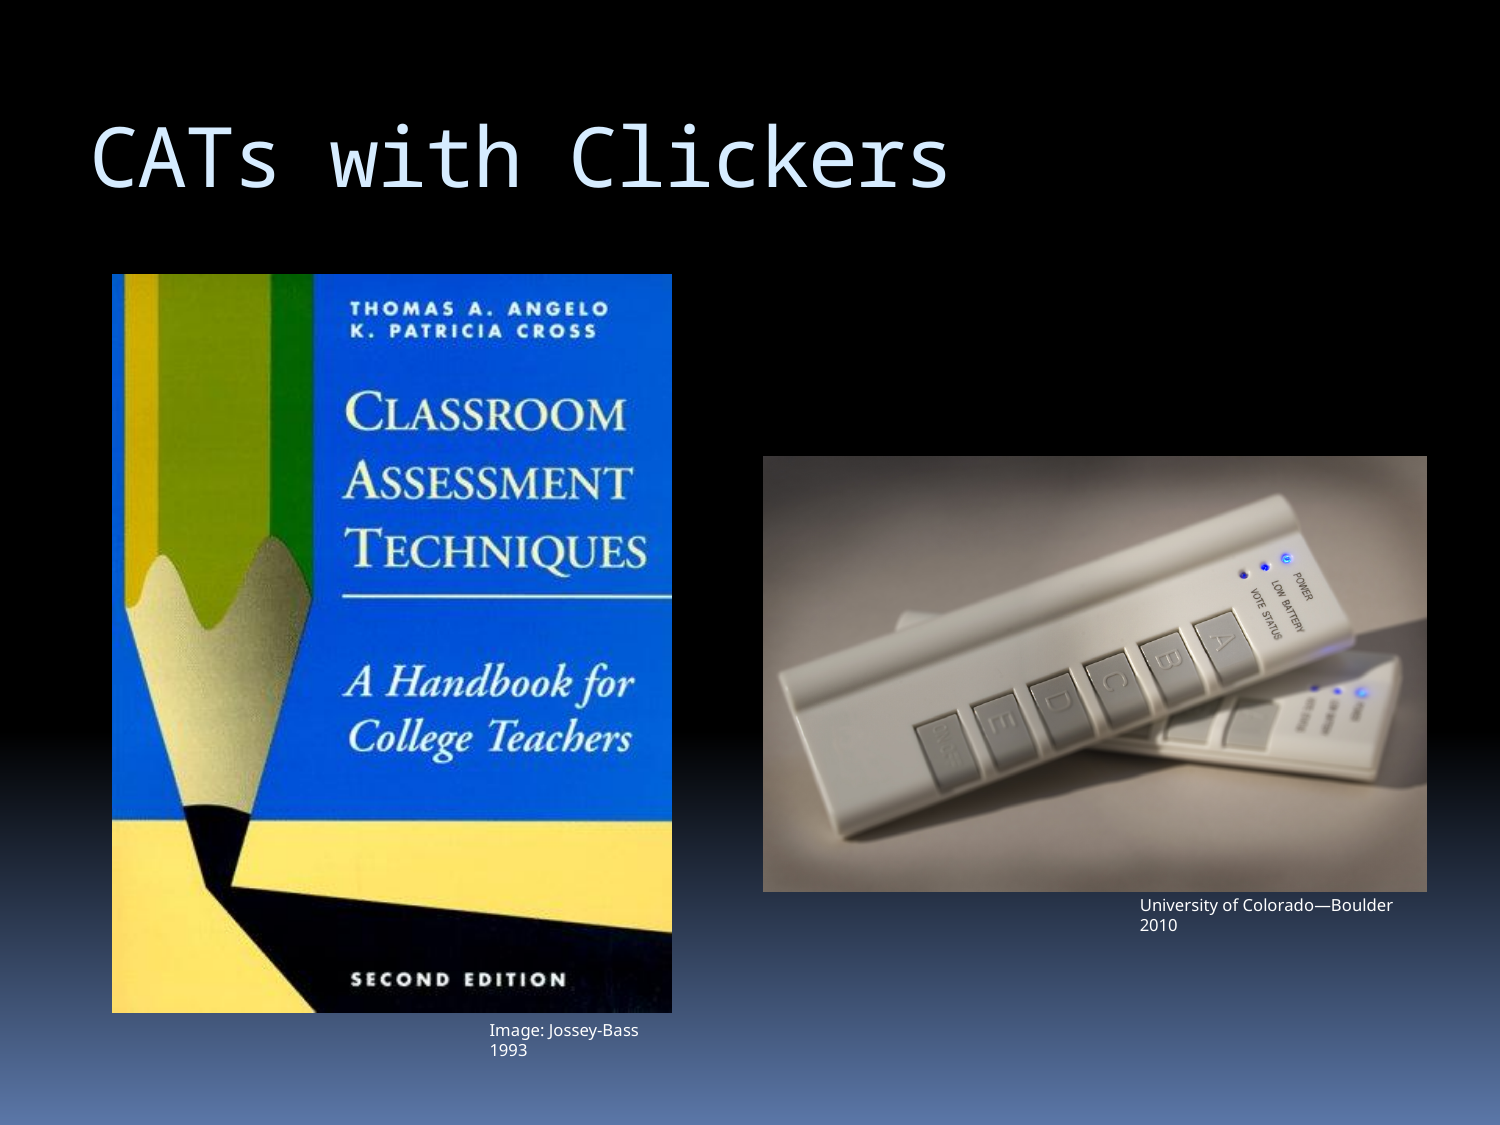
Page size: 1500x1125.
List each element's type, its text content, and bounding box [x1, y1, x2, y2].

text_box Image: Jossey-Bass 1993 [474, 1012, 688, 1068]
text_box University of Colorado—Boulder 2010 [1124, 902, 1425, 943]
title CATs with Clickers [75, 96, 1425, 247]
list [111, 274, 673, 1013]
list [763, 455, 1427, 893]
